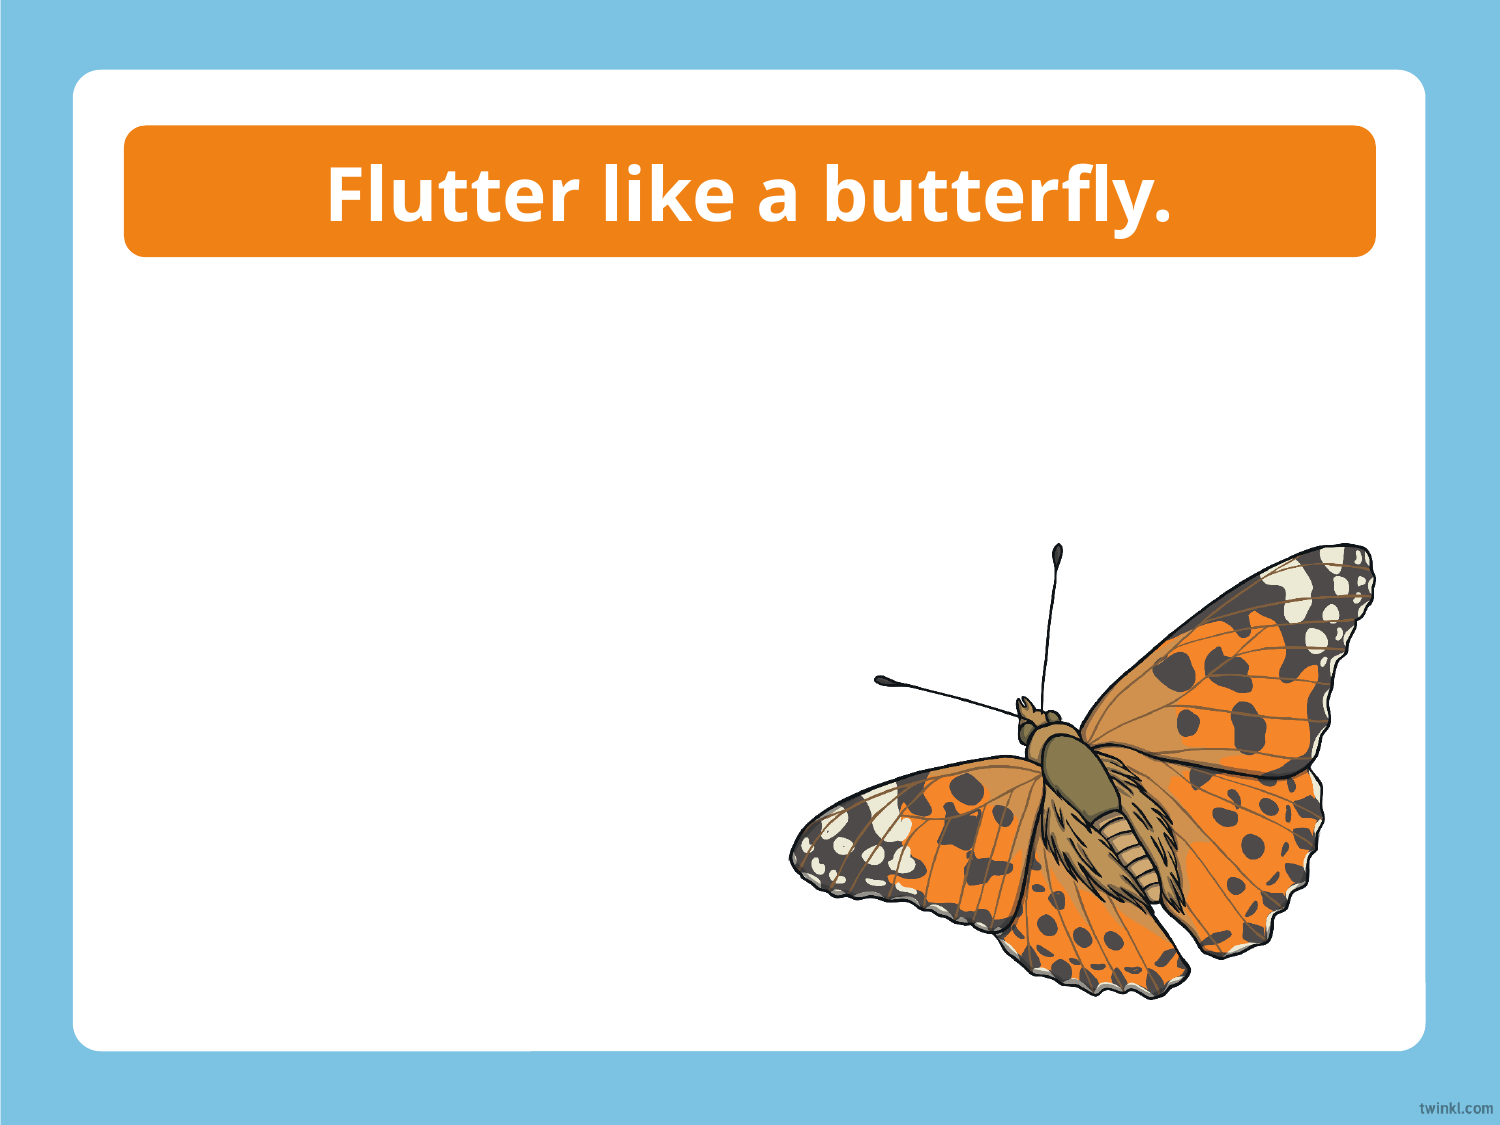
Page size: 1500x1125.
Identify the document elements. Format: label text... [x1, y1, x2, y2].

picture [0, 0, 1500, 1125]
text_box Flutter like a butterfly. [122, 124, 1378, 259]
